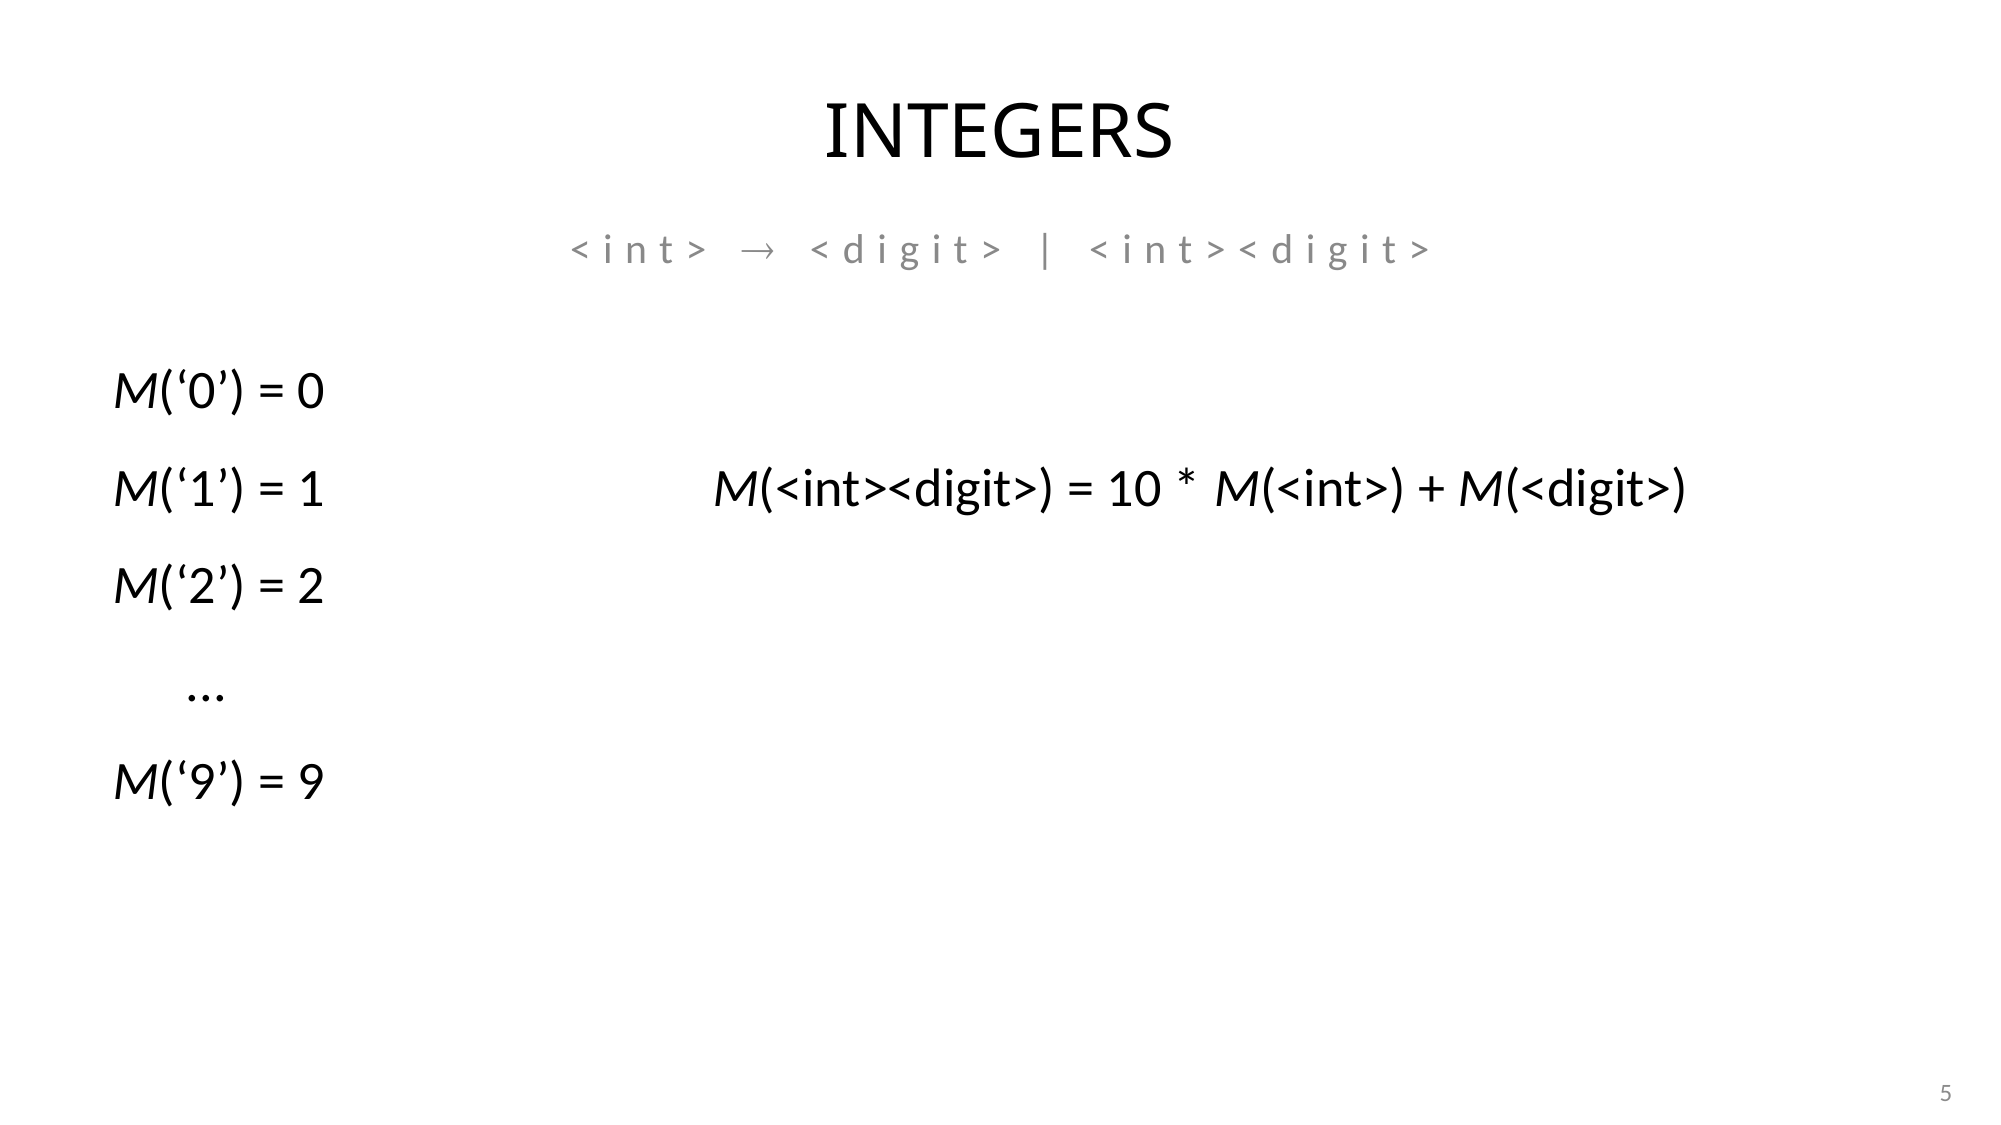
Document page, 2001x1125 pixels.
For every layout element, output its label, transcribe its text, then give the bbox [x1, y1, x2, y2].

slide_number 5 [1894, 1061, 1968, 1121]
title Integers [97, 59, 1903, 179]
list <int>  <digit> | <int><digit> [97, 179, 1903, 315]
list M(‘0’) = 0 M(‘1’) = 1 M(<int><digit>) = 10 * M(<int>) + M(<digit>) M(‘2’) = 2 ... M(‘9’) = 9 [97, 315, 1901, 1101]
